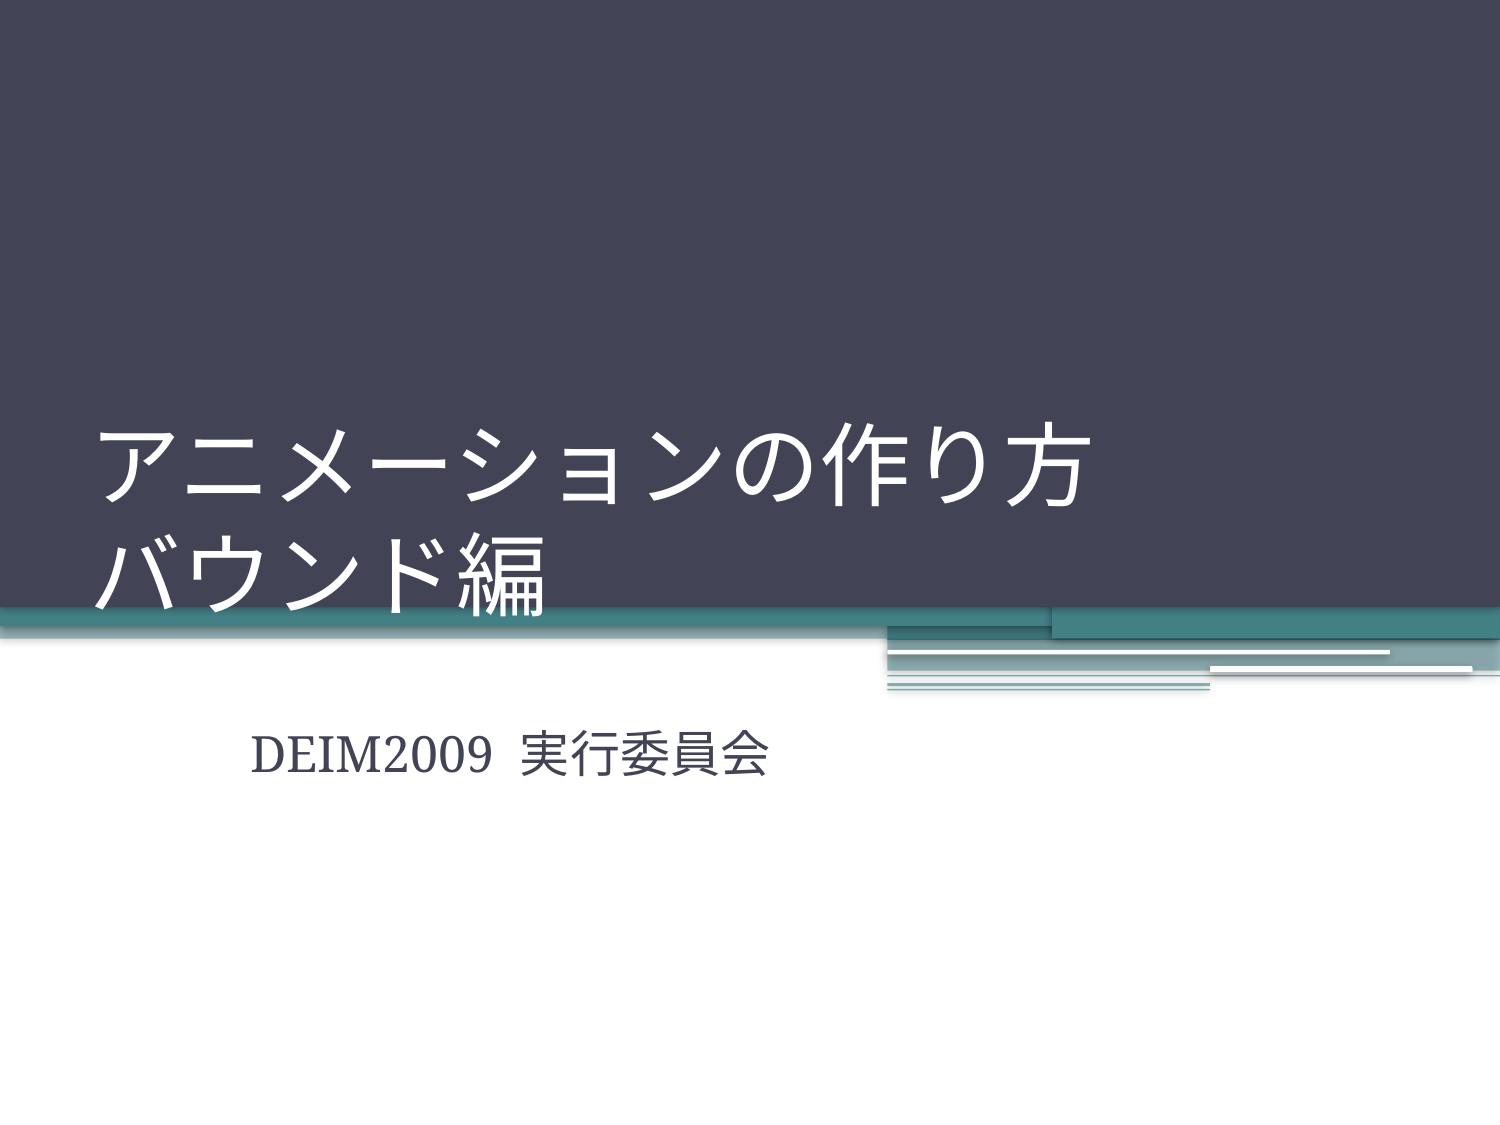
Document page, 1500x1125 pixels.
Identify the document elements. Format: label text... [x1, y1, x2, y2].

subtitle DEIM2009 実行委員会 [225, 714, 1275, 925]
title アニメーションの作り方 バウンド編 [75, 394, 1463, 636]
